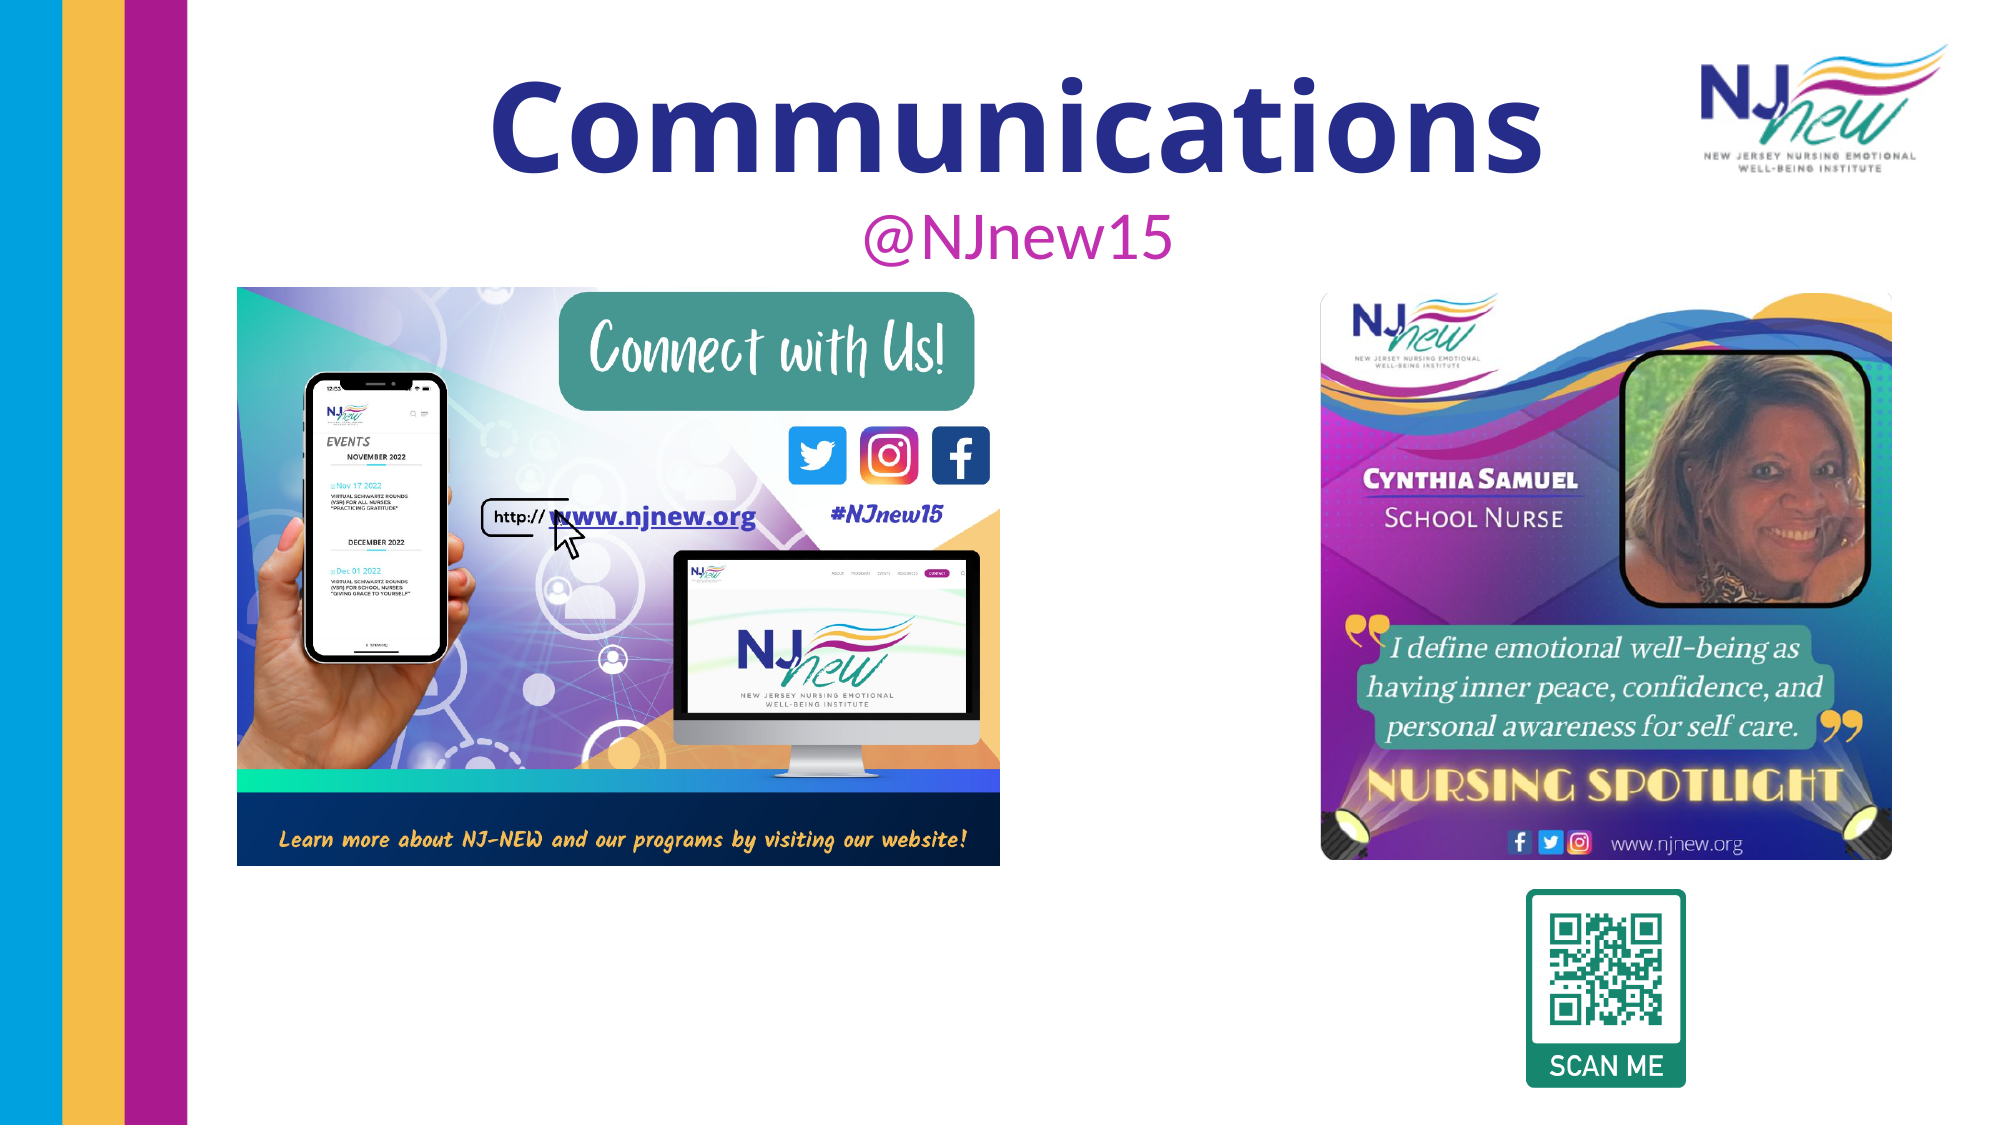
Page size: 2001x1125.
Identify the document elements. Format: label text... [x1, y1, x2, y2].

title Communications [266, 54, 1767, 207]
picture [63, 0, 2000, 1125]
text_box @NJnew15 [844, 183, 1242, 281]
